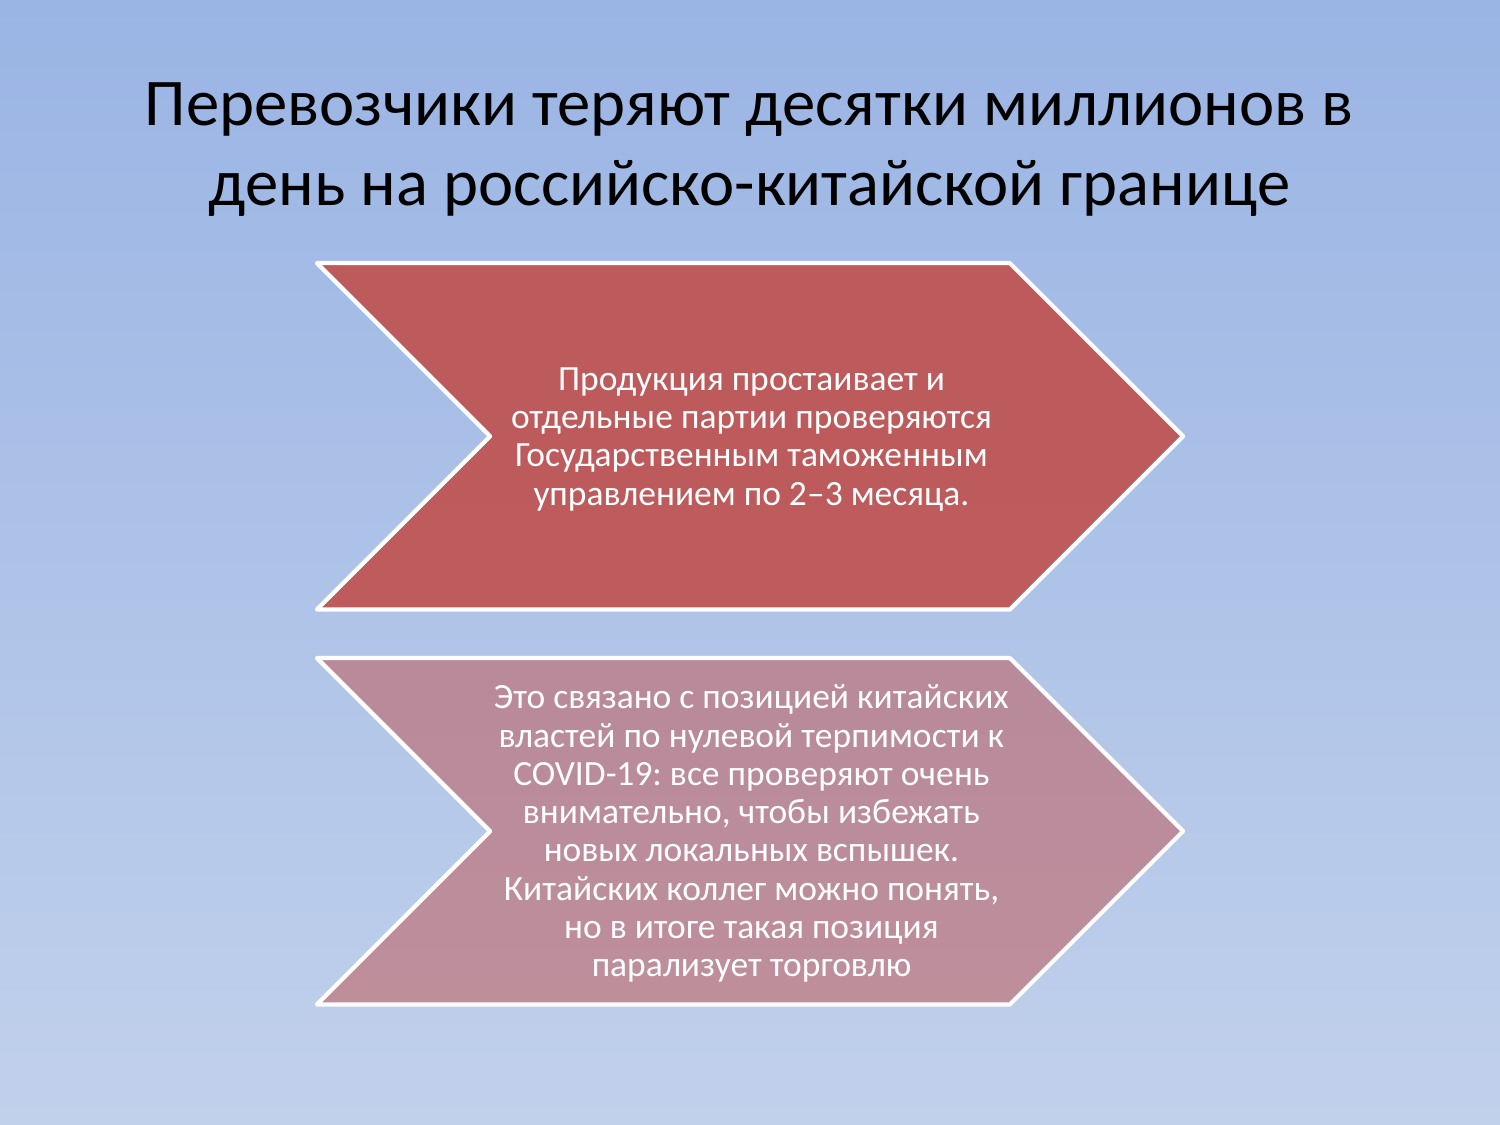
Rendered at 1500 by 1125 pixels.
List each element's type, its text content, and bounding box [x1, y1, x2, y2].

title Перевозчики теряют десятки миллионов в день на российско-китайской границе [74, 44, 1426, 233]
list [74, 262, 1426, 1006]
